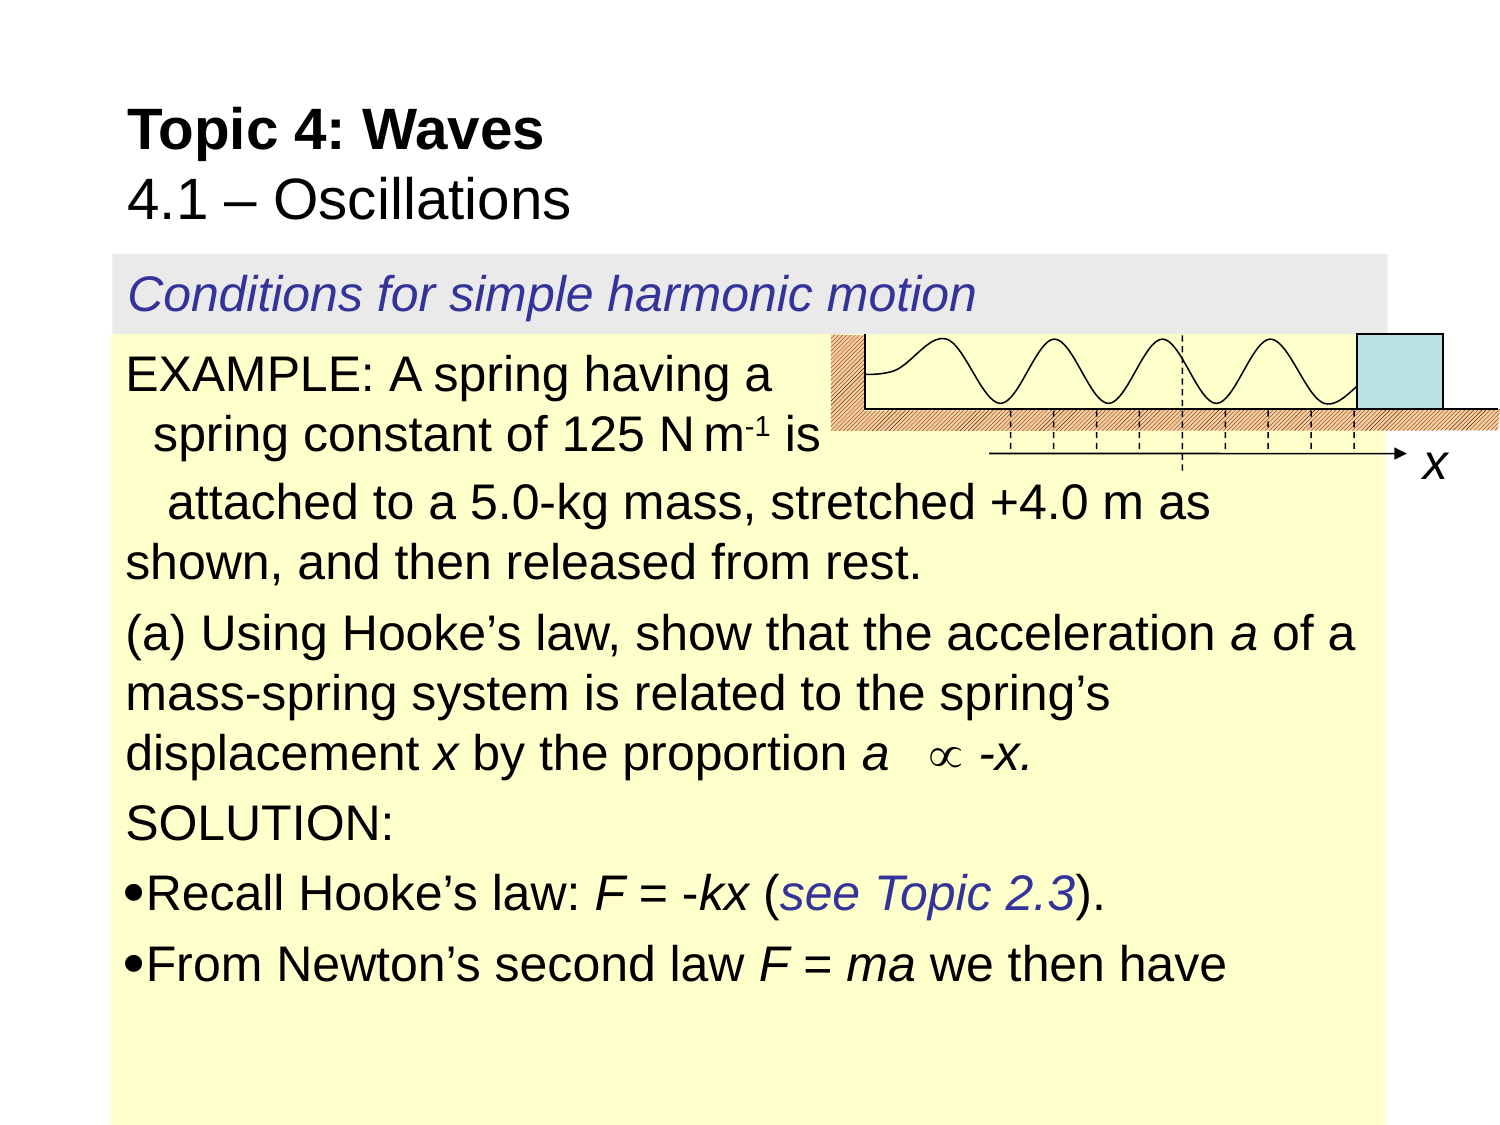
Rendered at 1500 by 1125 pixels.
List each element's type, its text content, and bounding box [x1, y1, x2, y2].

text_box EXAMPLE: A spring having a spring constant of 125 N m-1 is attached to a 5.0-kg mass, stretched +4.0 m as shown, and then released from rest. (a) Using Hooke’s law, show that the acceleration a of a mass-spring system is related to the spring’s displacement x by the proportion a  -x. SOLUTION: Recall Hooke’s law: F = -kx (see Topic 2.3). From Newton’s second law F = ma we then have [110, 333, 1386, 1125]
text_box Conditions for simple harmonic motion [112, 254, 1388, 334]
title Topic 4: Waves 4.1 – Oscillations [112, 87, 1388, 235]
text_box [830, 334, 1500, 498]
